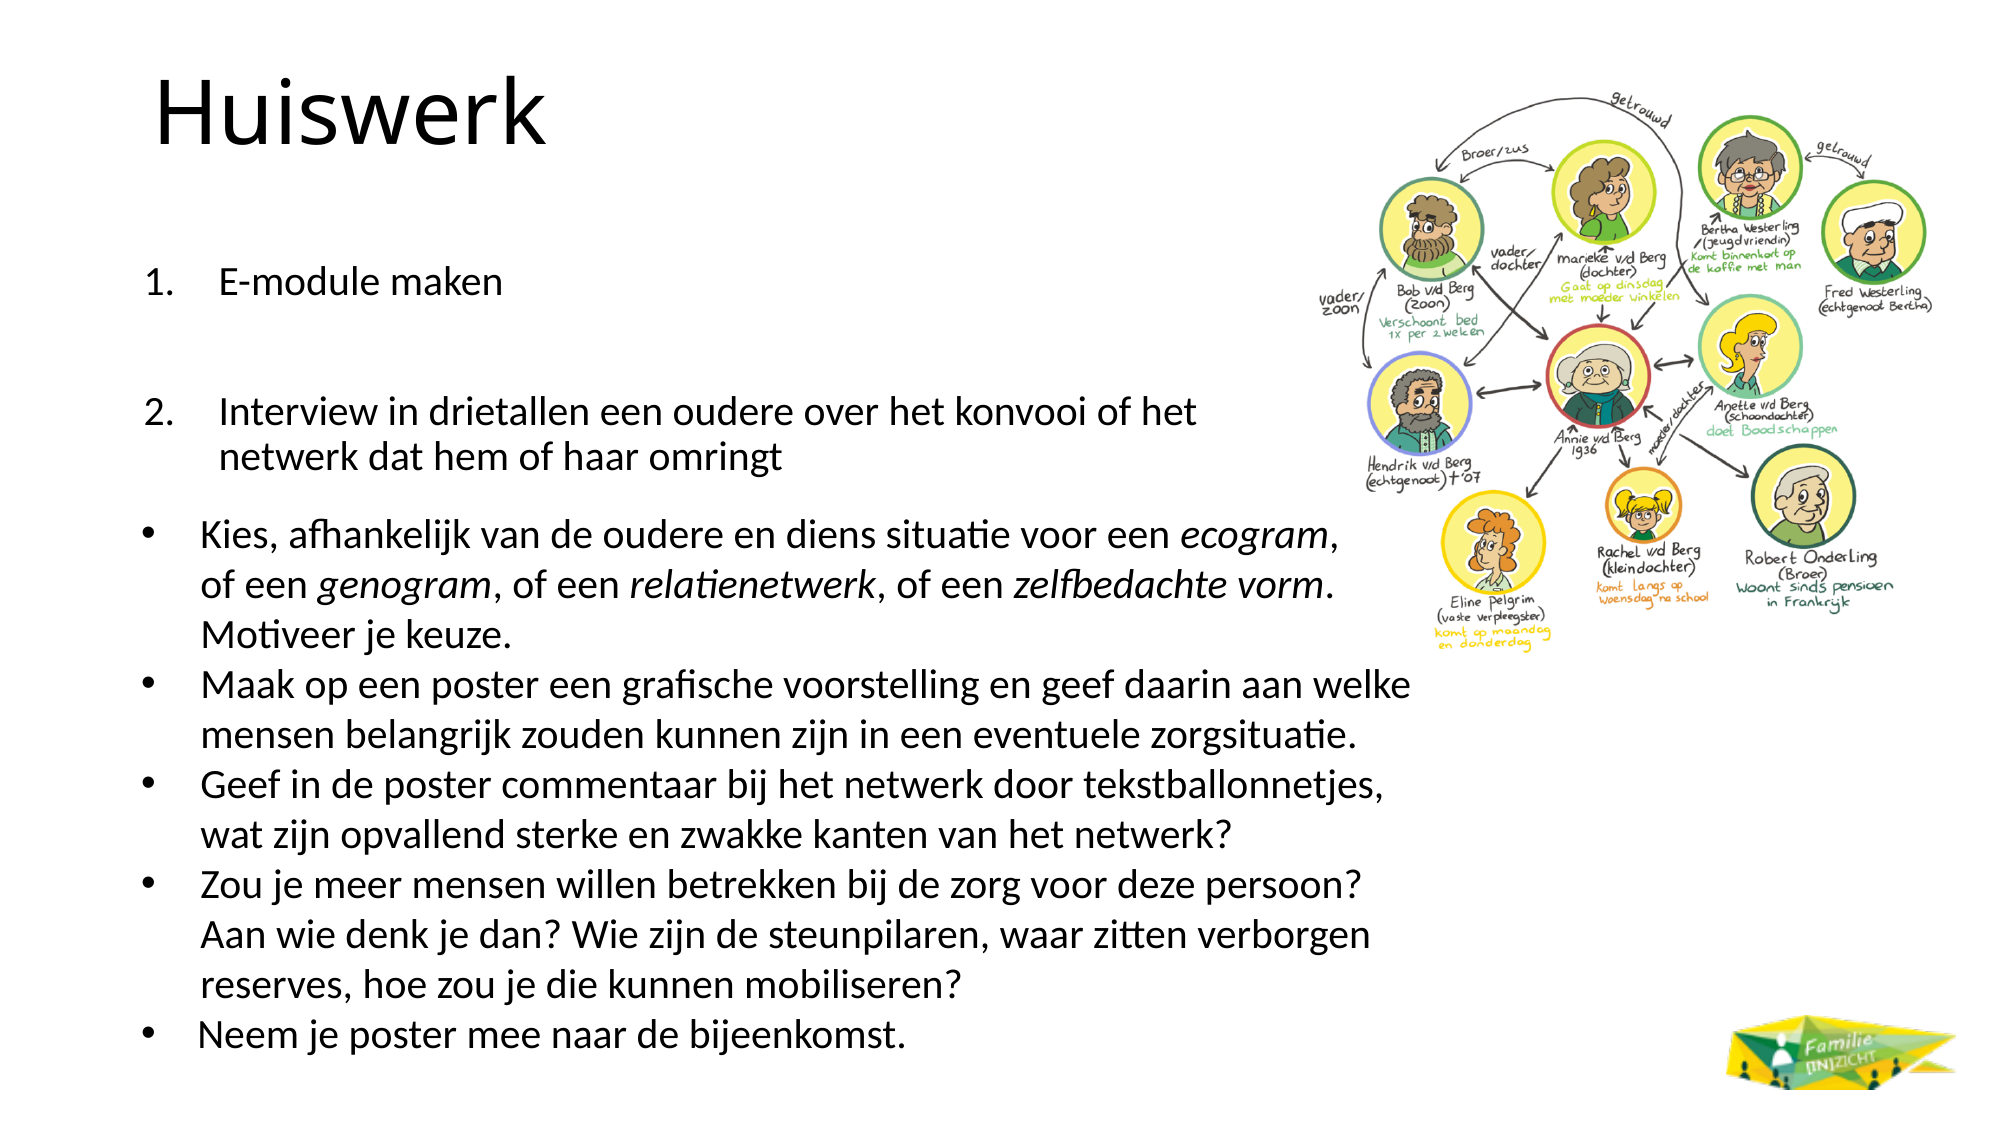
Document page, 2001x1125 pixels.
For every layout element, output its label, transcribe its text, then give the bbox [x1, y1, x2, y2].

title Huiswerk [137, 59, 1863, 173]
picture [1319, 92, 1932, 653]
text_box Kies, afhankelijk van de oudere en diens situatie voor een ecogram, of een genogram, of een relatienetwerk, of een zelfbedachte vorm. Motiveer je keuze. Maak op een poster een grafische voorstelling en geef daarin aan welke mensen belangrijk zouden kunnen zijn in een eventuele zorgsituatie. Geef in de poster commentaar bij het netwerk door tekstballonnetjes, wat zijn opvallend sterke en zwakke kanten van het netwerk? Zou je meer mensen willen betrekken bij de zorg voor deze persoon? Aan wie denk je dan? Wie zijn de steunpilaren, waar zitten verborgen reserves, hoe zou je die kunnen mobiliseren? Neem je poster mee naar de bijeenkomst. [97, 499, 1432, 1125]
picture [1726, 1015, 1956, 1090]
list E-module maken Interview in drietallen een oudere over het konvooi of het netwerk dat hem of haar omringt [53, 252, 1286, 480]
